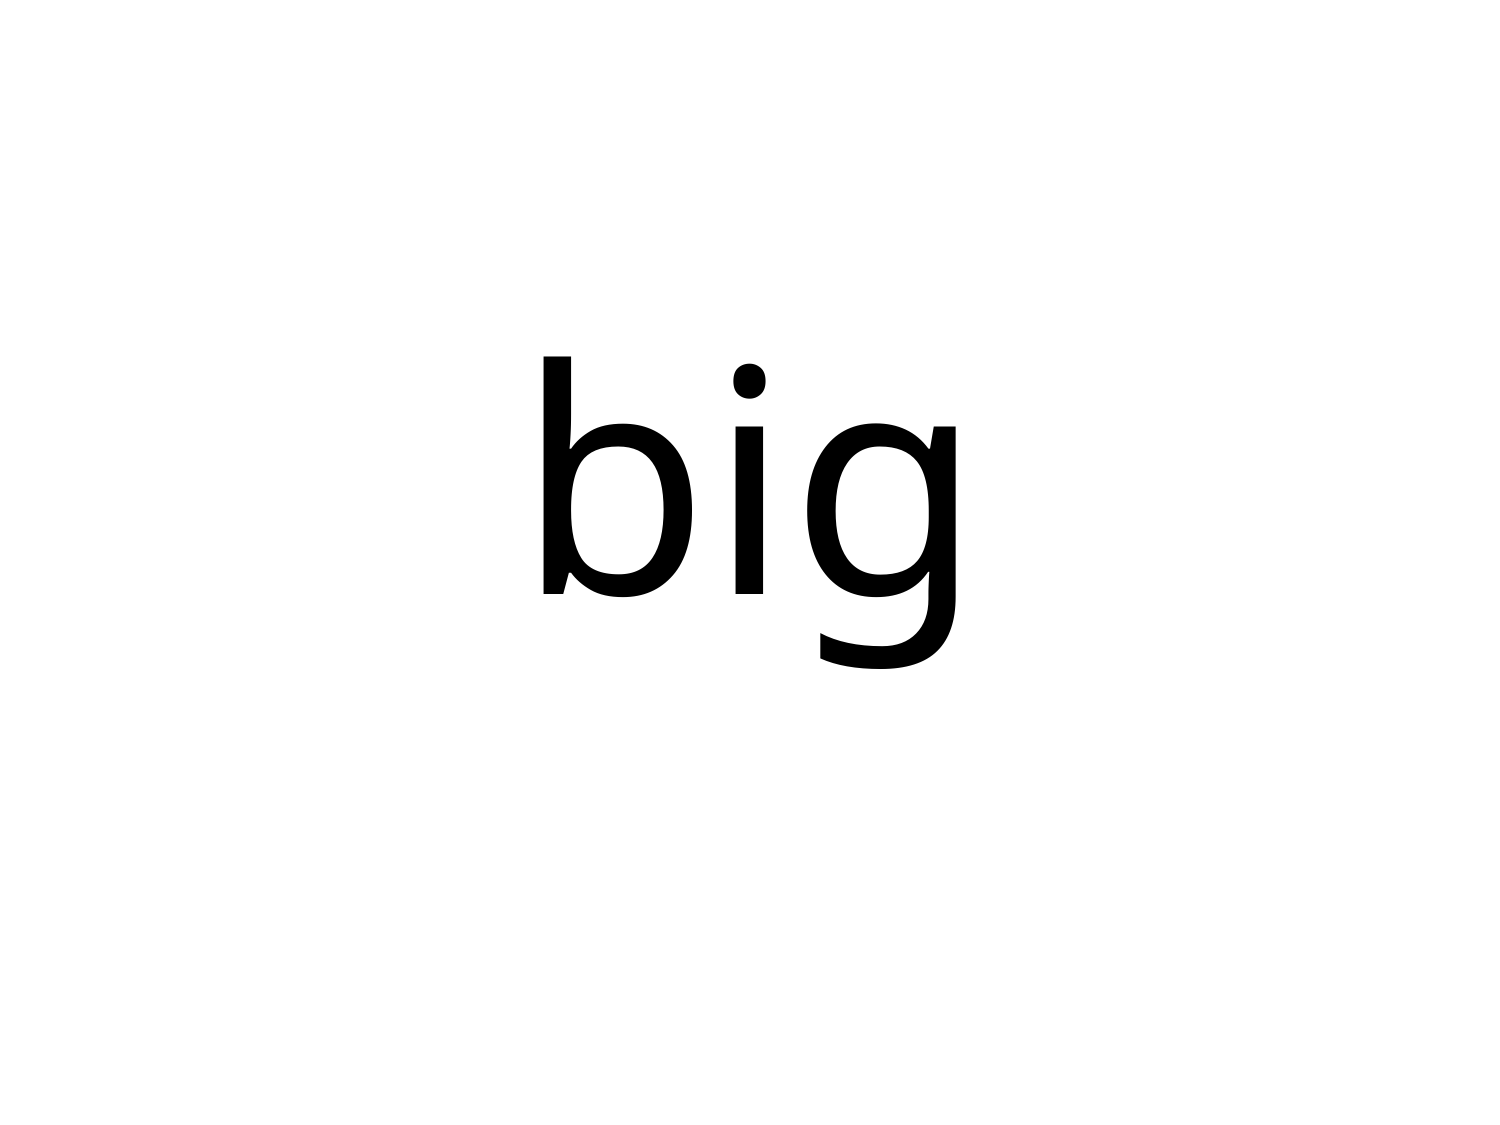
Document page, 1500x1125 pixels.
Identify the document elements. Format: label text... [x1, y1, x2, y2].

title big [112, 349, 1388, 591]
